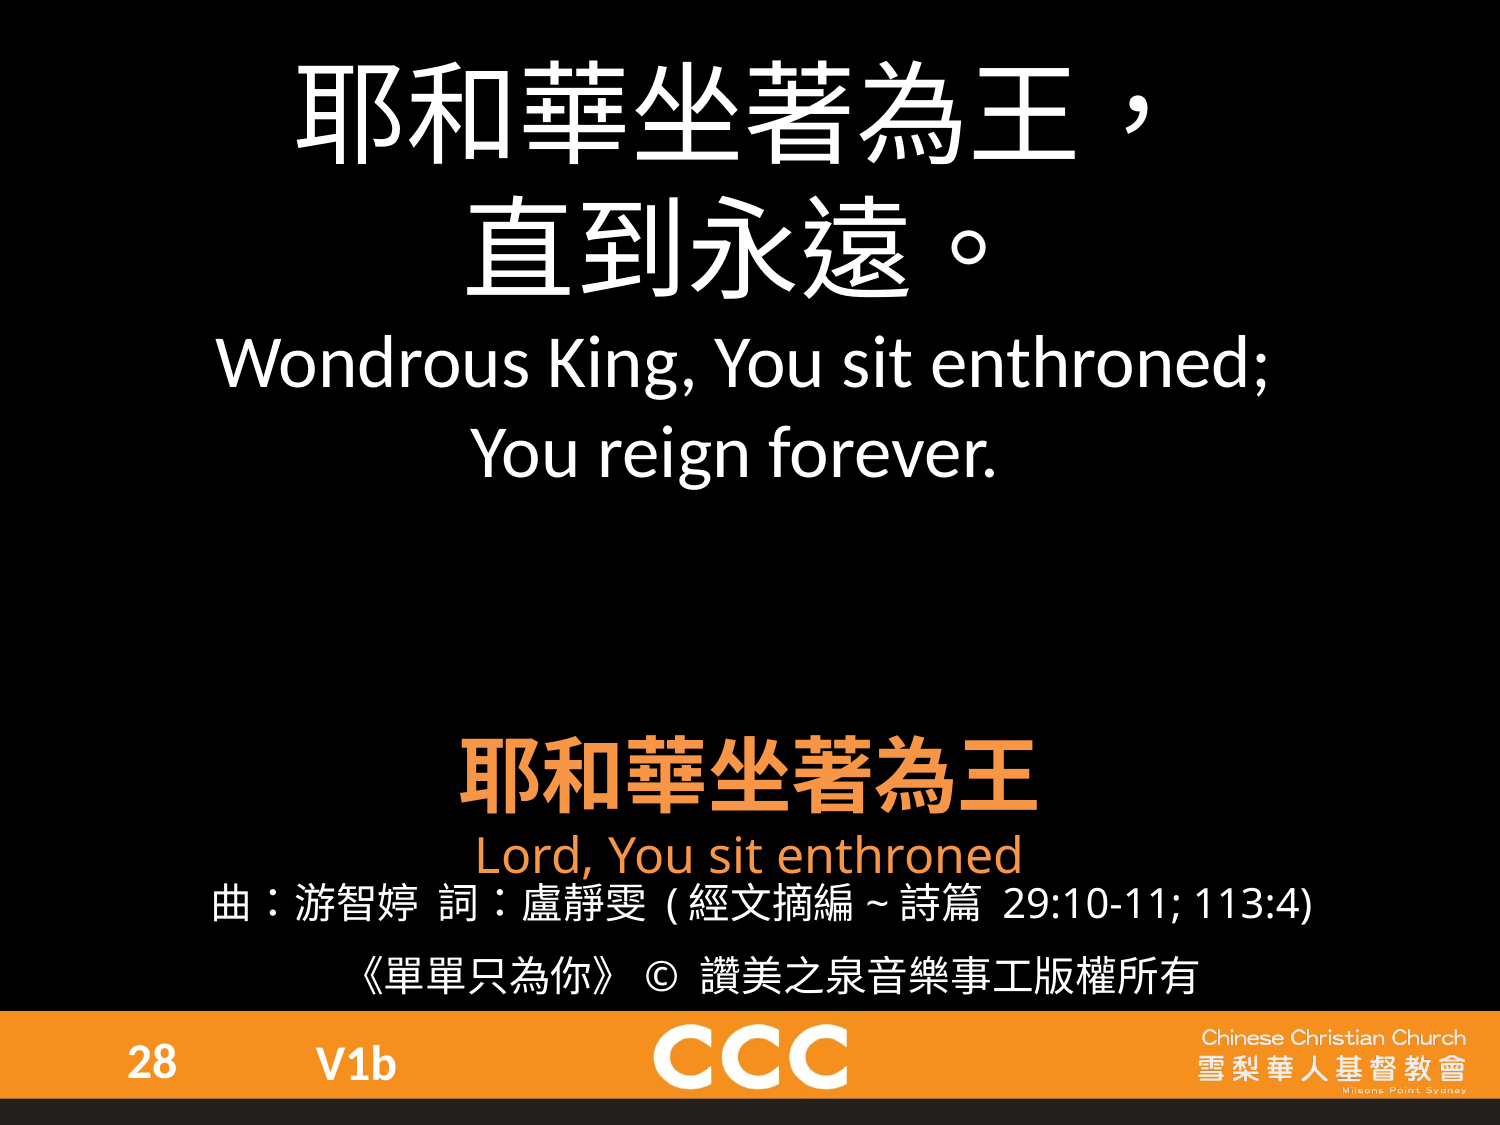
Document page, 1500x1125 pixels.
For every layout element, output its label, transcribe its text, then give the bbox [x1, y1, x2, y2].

text_box 耶和華坐著為王， 直到永遠。 Wondrous King, You sit enthroned; You reign forever. [0, 35, 1494, 500]
text_box 耶和華坐著為王 Lord, You sit enthroned [0, 716, 1500, 891]
picture [0, 1011, 1500, 1125]
slide_number 28 [112, 1020, 243, 1094]
text_box 曲：游智婷 詞：盧靜雯 (經文摘編~詩篇 29:10-11; 113:4) 《單單只為你》© 讚美之泉音樂事工版權所有 [53, 869, 1471, 1008]
text_box V1b [301, 1023, 431, 1099]
